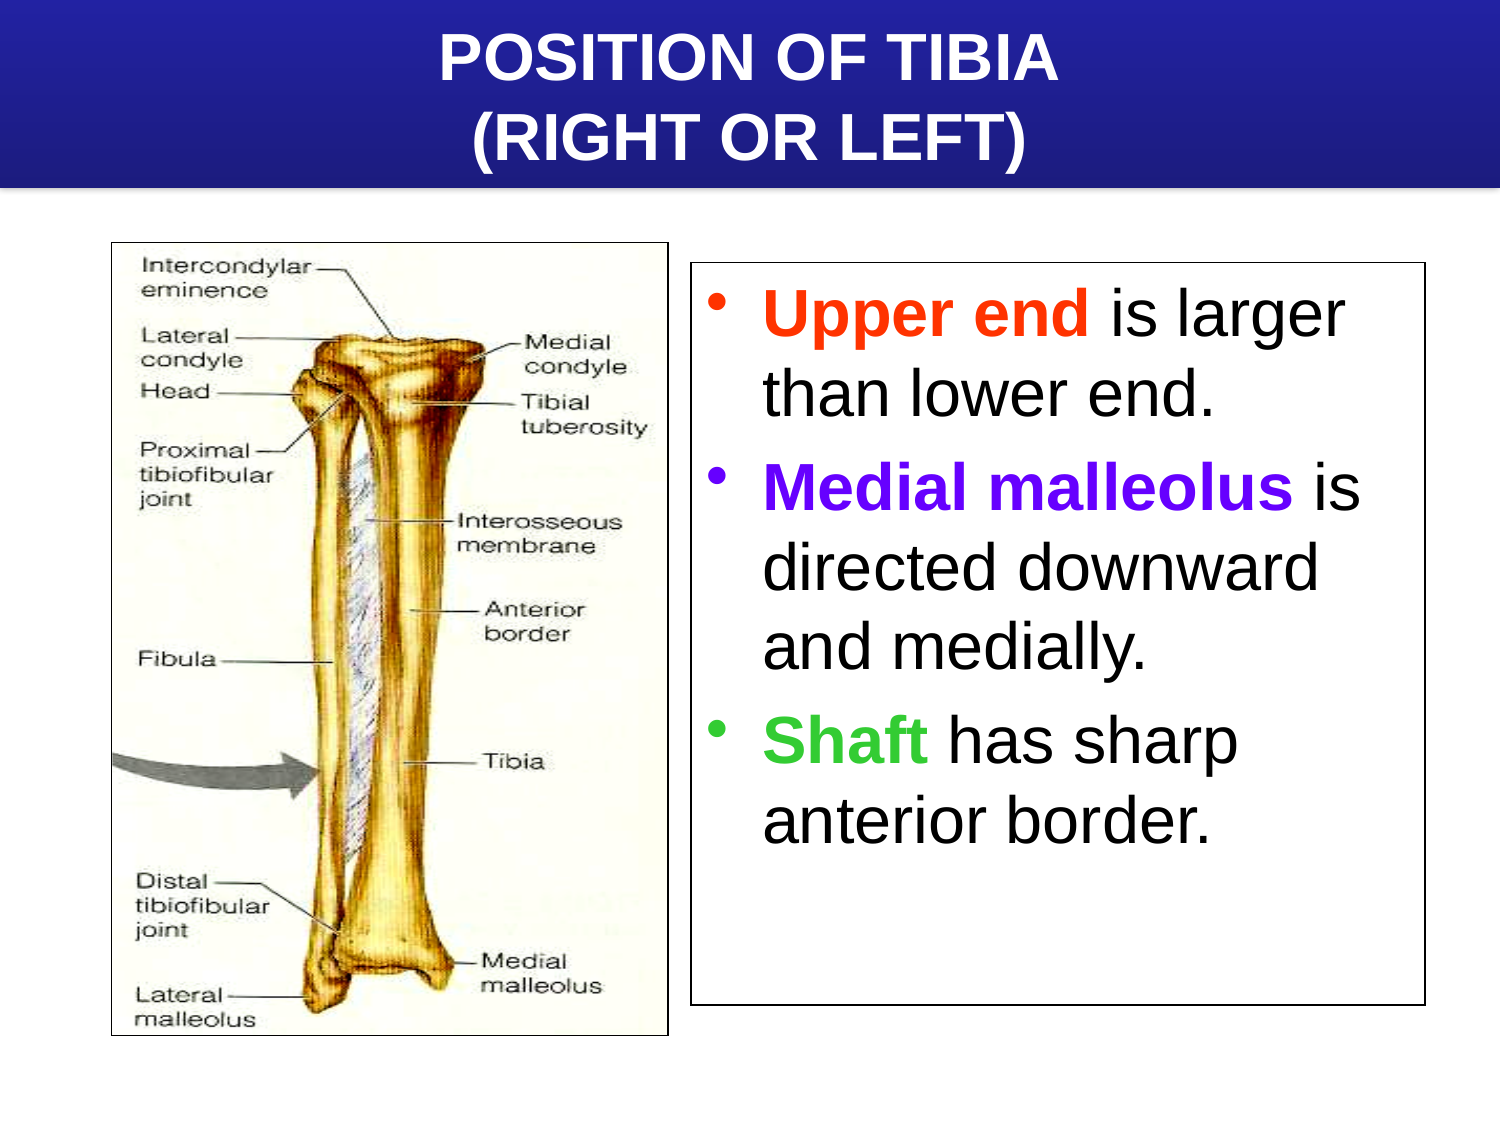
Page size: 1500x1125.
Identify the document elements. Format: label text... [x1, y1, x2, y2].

title POSITION OF TIBIA (RIGHT OR LEFT) [0, 0, 1500, 188]
picture [111, 243, 668, 1036]
list Upper end is larger than lower end. Medial malleolus is directed downward and medially. Shaft has sharp anterior border. [690, 262, 1426, 1006]
